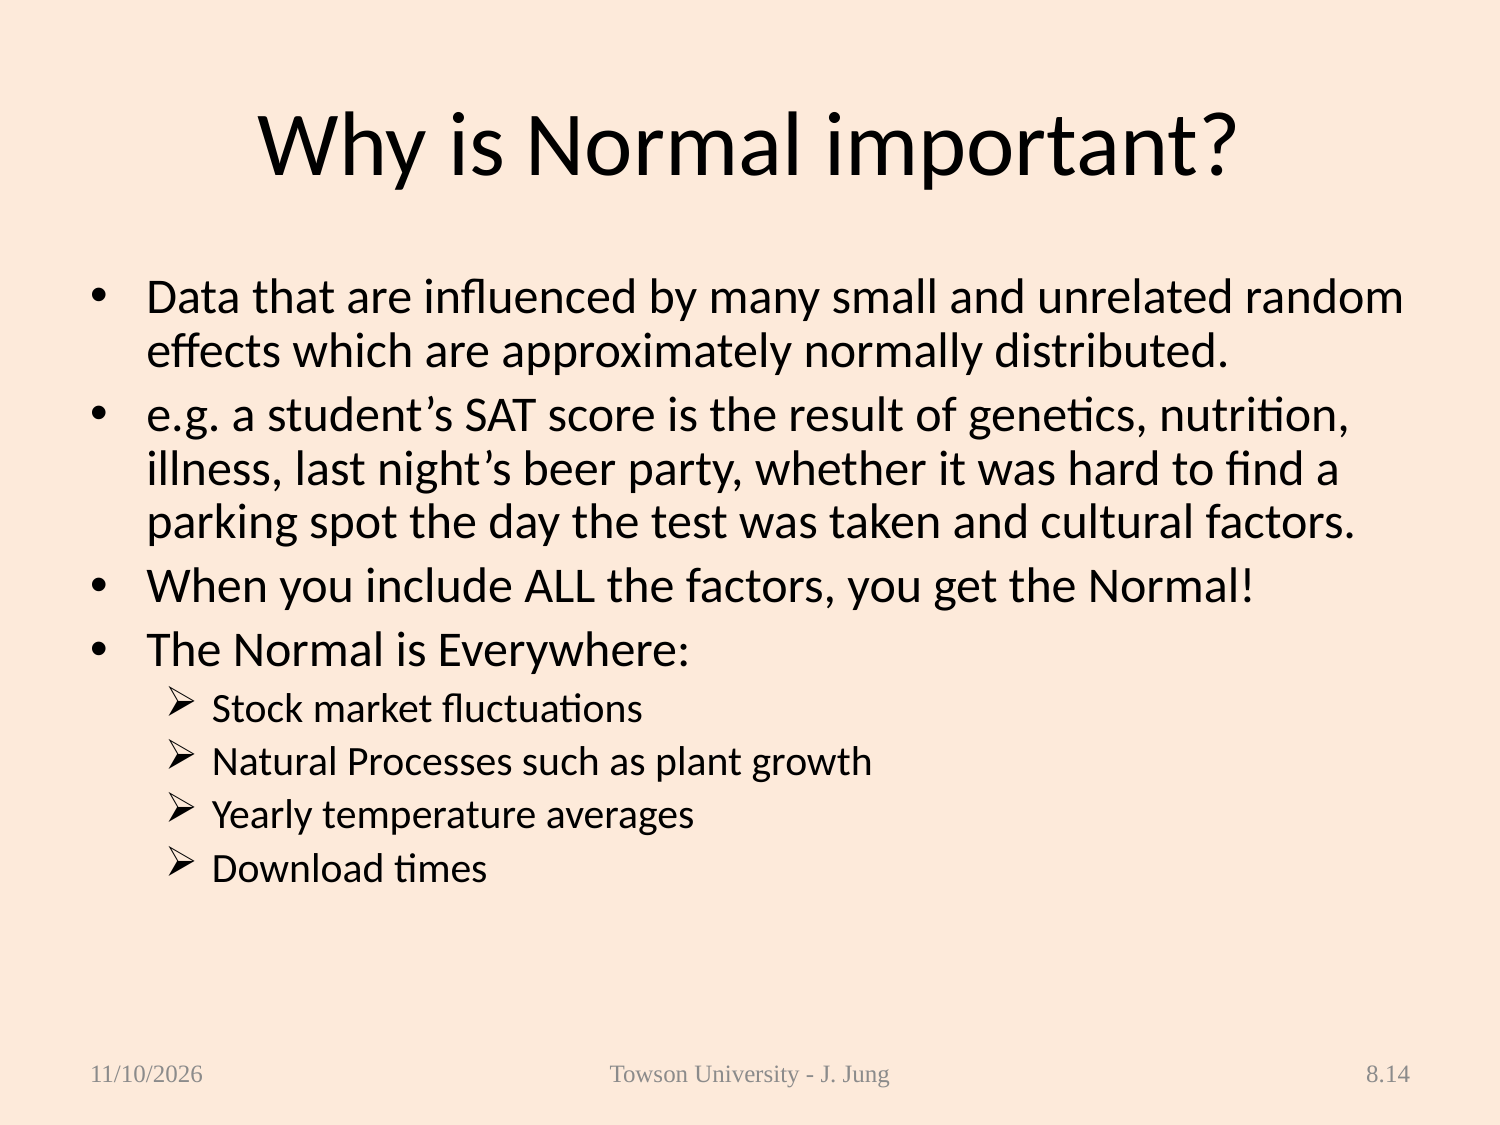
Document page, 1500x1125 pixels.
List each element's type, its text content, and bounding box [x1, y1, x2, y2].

title Why is Normal important? [75, 45, 1425, 233]
footer Towson University - J. Jung [512, 1042, 988, 1103]
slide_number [75, 1042, 425, 1103]
list Data that are influenced by many small and unrelated random effects which are approximately normally distributed. e.g. a student’s SAT score is the result of genetics, nutrition, illness, last night’s beer party, whether it was hard to find a parking spot the day the test was taken and cultural factors. When you include ALL the factors, you get the Normal! The Normal is Everywhere: Stock market fluctuations Natural Processes such as plant growth Yearly temperature averages Download times [75, 262, 1425, 1005]
slide_number 8.14 [1074, 1042, 1425, 1103]
